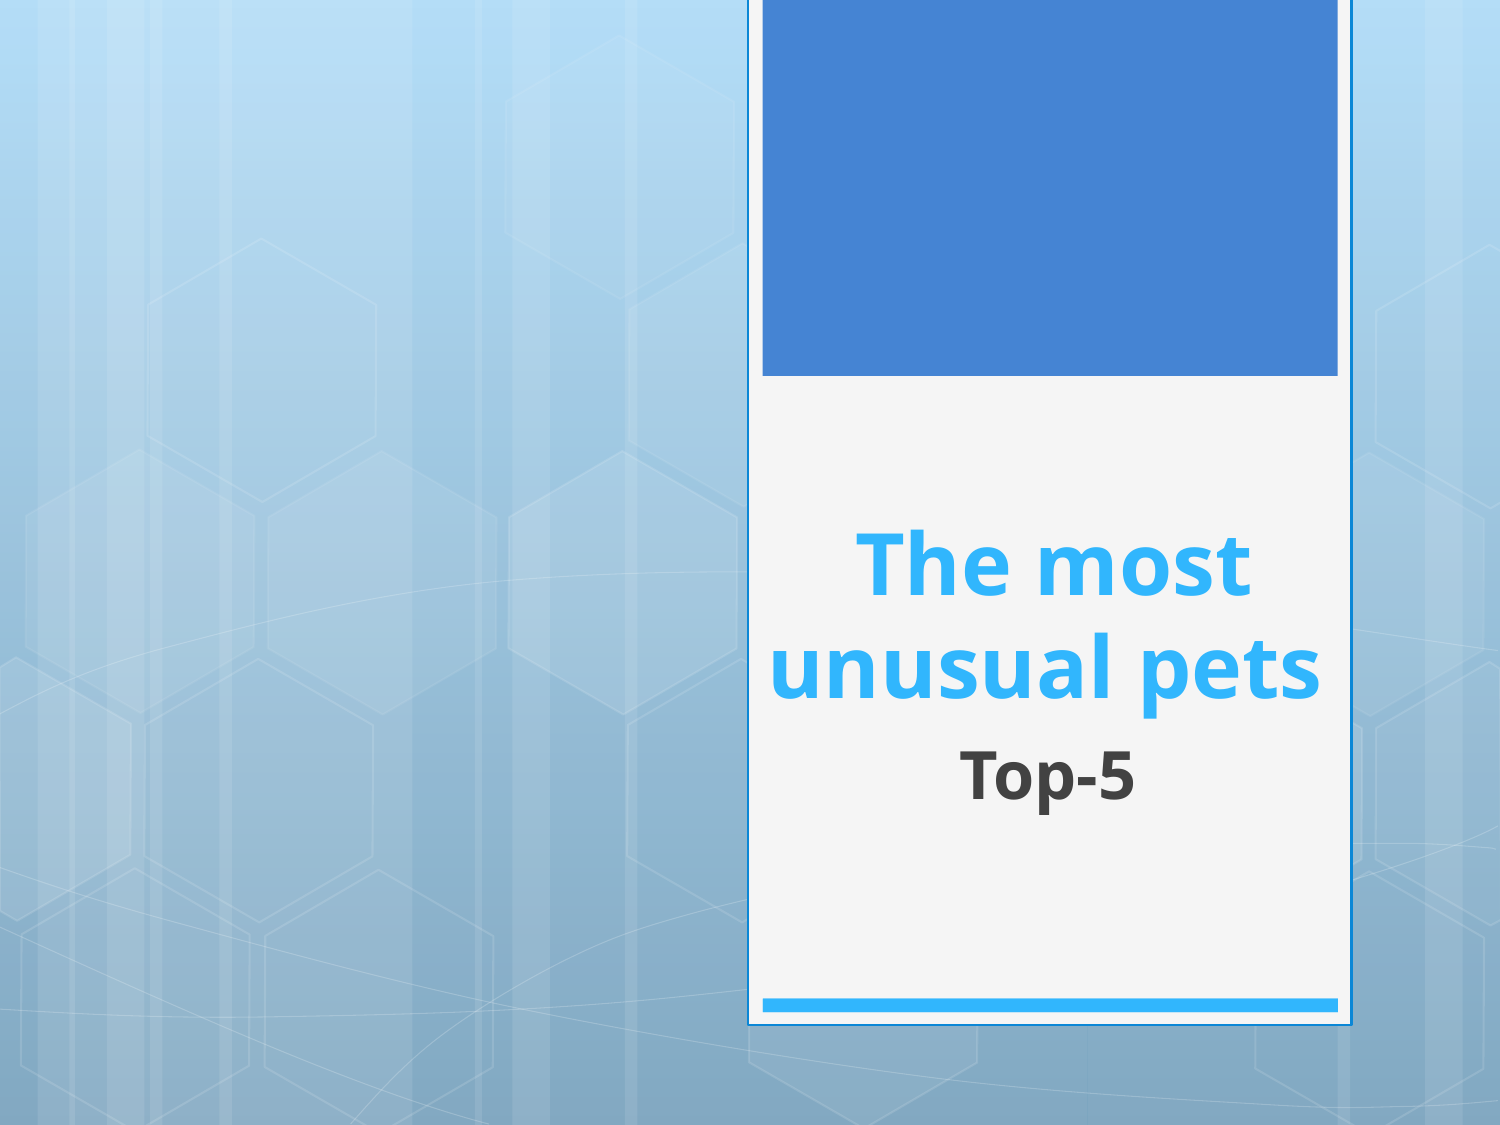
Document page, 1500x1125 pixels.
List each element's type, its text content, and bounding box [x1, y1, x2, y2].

title The most unusual pets [750, 397, 1341, 724]
subtitle Top-5 [776, 725, 1320, 933]
